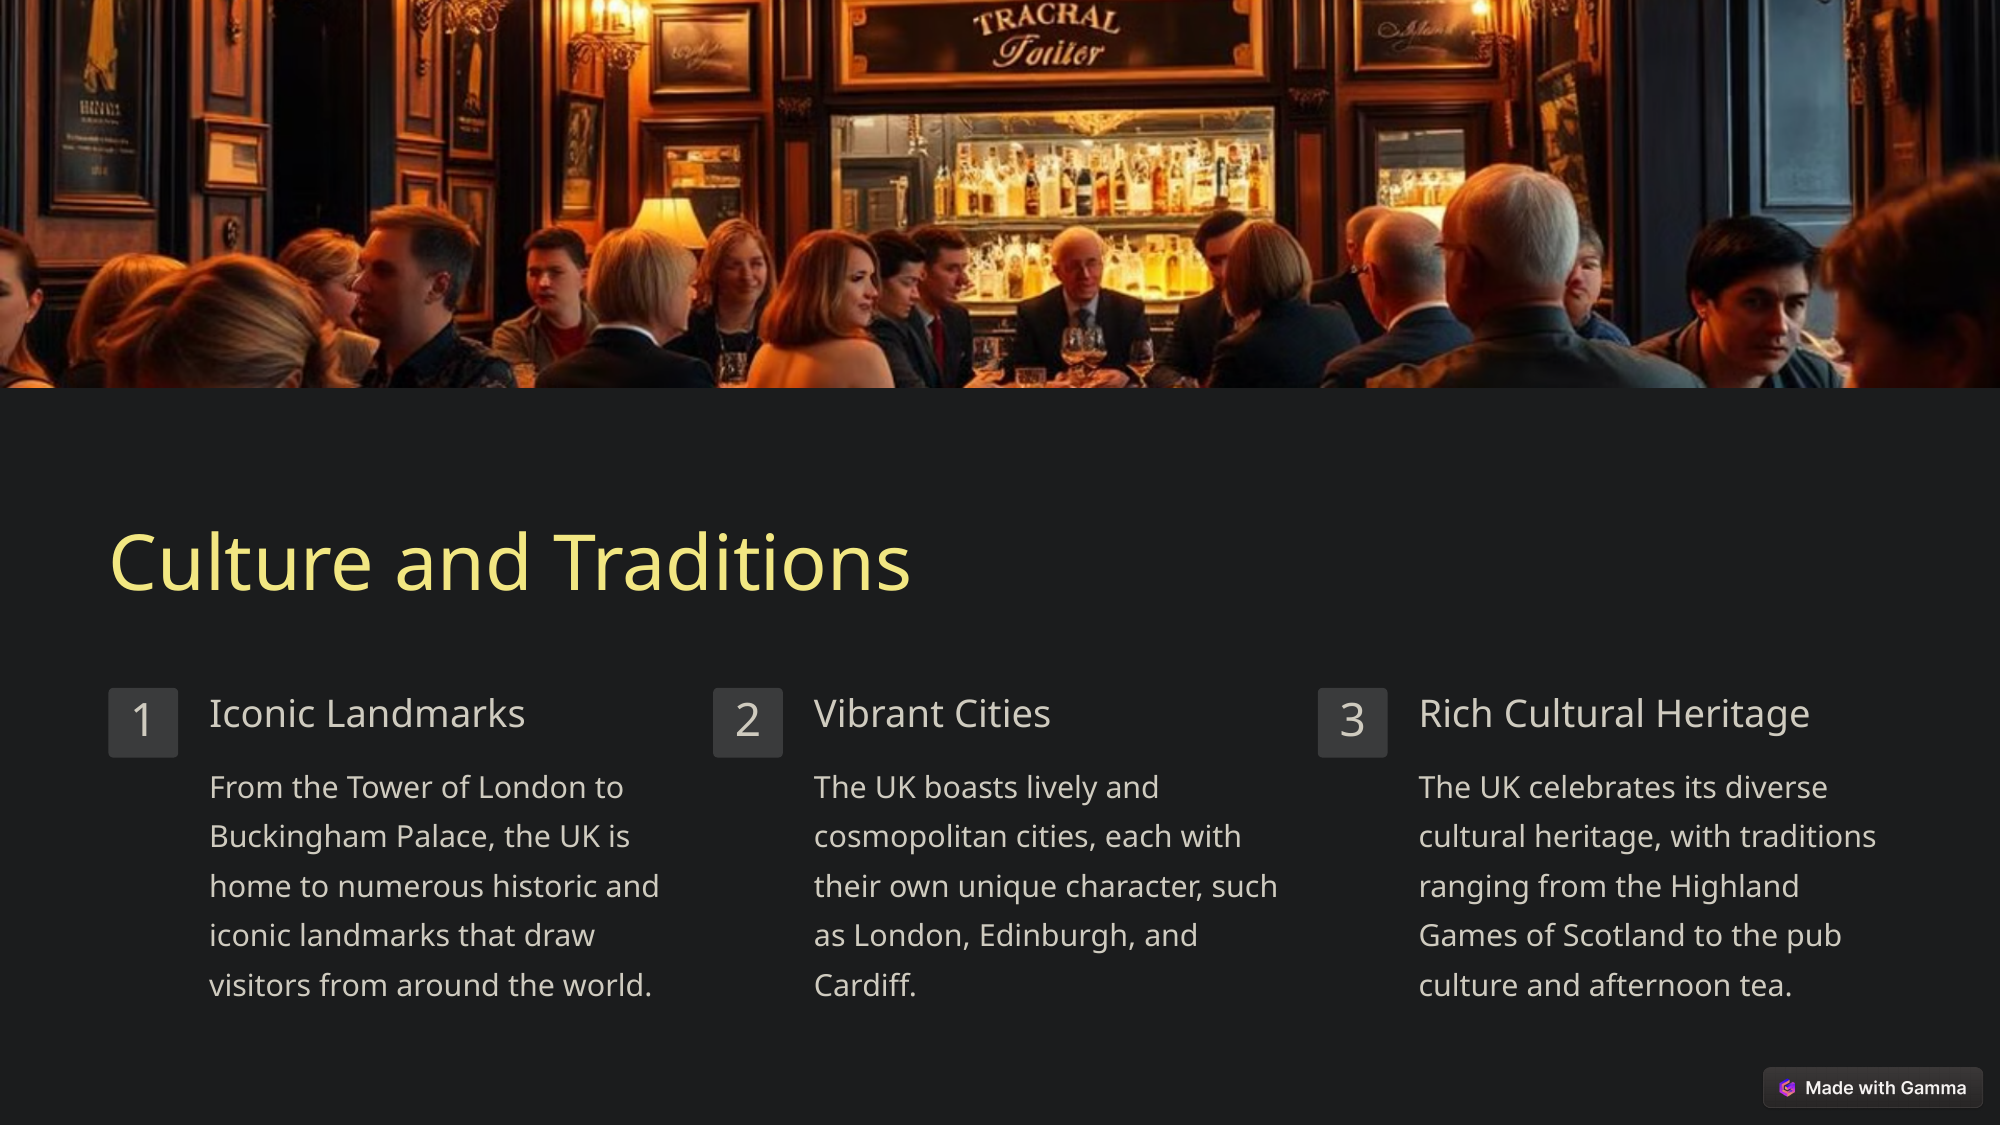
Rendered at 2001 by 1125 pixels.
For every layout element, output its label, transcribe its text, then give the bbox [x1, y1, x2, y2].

text_box The UK boasts lively and cosmopolitan cities, each with their own unique character, such as London, Edinburgh, and Cardiff. [813, 754, 1287, 1003]
text_box Iconic Landmarks [209, 687, 597, 737]
text_box 2 [733, 699, 763, 746]
text_box From the Tower of London to Buckingham Palace, the UK is home to numerous historic and iconic landmarks that draw visitors from around the world. [209, 754, 683, 1003]
picture [1755, 1059, 1991, 1116]
text_box [108, 687, 179, 758]
text_box [713, 687, 783, 758]
picture [0, 0, 2000, 388]
text_box Rich Cultural Heritage [1418, 687, 1835, 737]
text_box [1317, 687, 1388, 758]
text_box 3 [1338, 699, 1368, 746]
text_box Vibrant Cities [813, 687, 1202, 737]
text_box 1 [135, 699, 152, 746]
text_box Culture and Traditions [108, 509, 951, 607]
text_box The UK celebrates its diverse cultural heritage, with traditions ranging from the Highland Games of Scotland to the pub culture and afternoon tea. [1418, 754, 1892, 1003]
